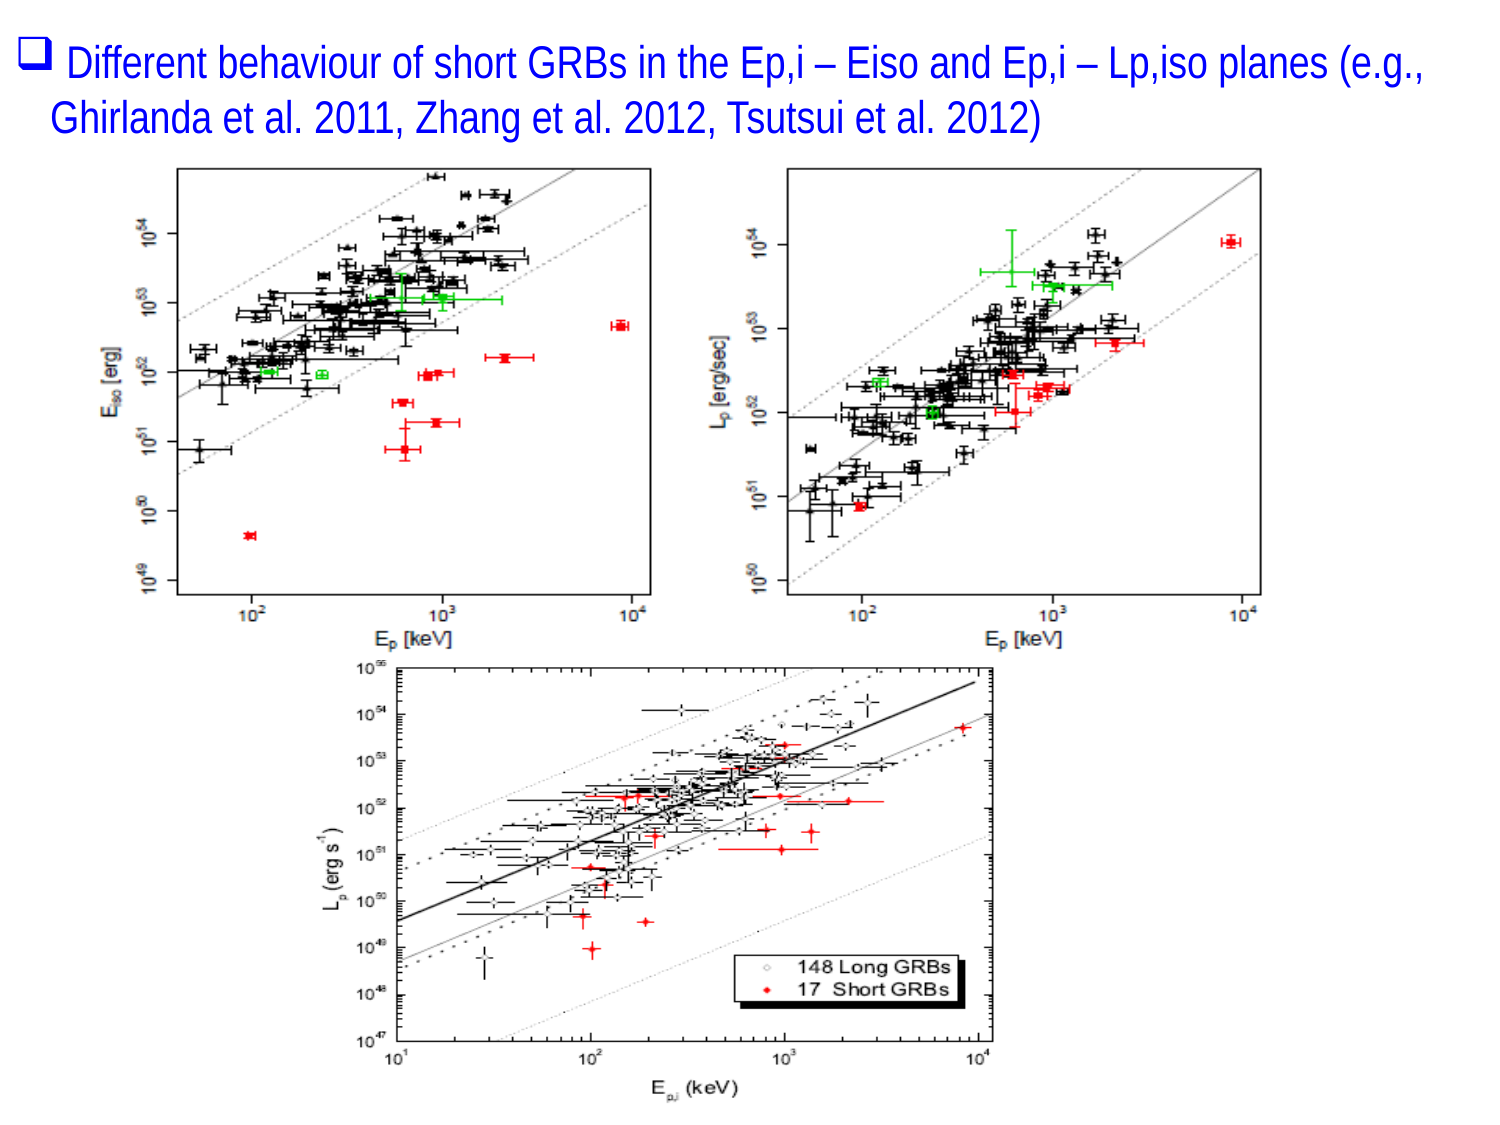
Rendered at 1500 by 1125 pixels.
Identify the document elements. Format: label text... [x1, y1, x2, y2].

text_box Different behaviour of short GRBs in the Ep,i – Eiso and Ep,i – Lp,iso planes (e.g., Ghirlanda et al. 2011, Zhang et al. 2012, Tsutsui et al. 2012) [0, 24, 1475, 150]
picture [62, 149, 1286, 1119]
